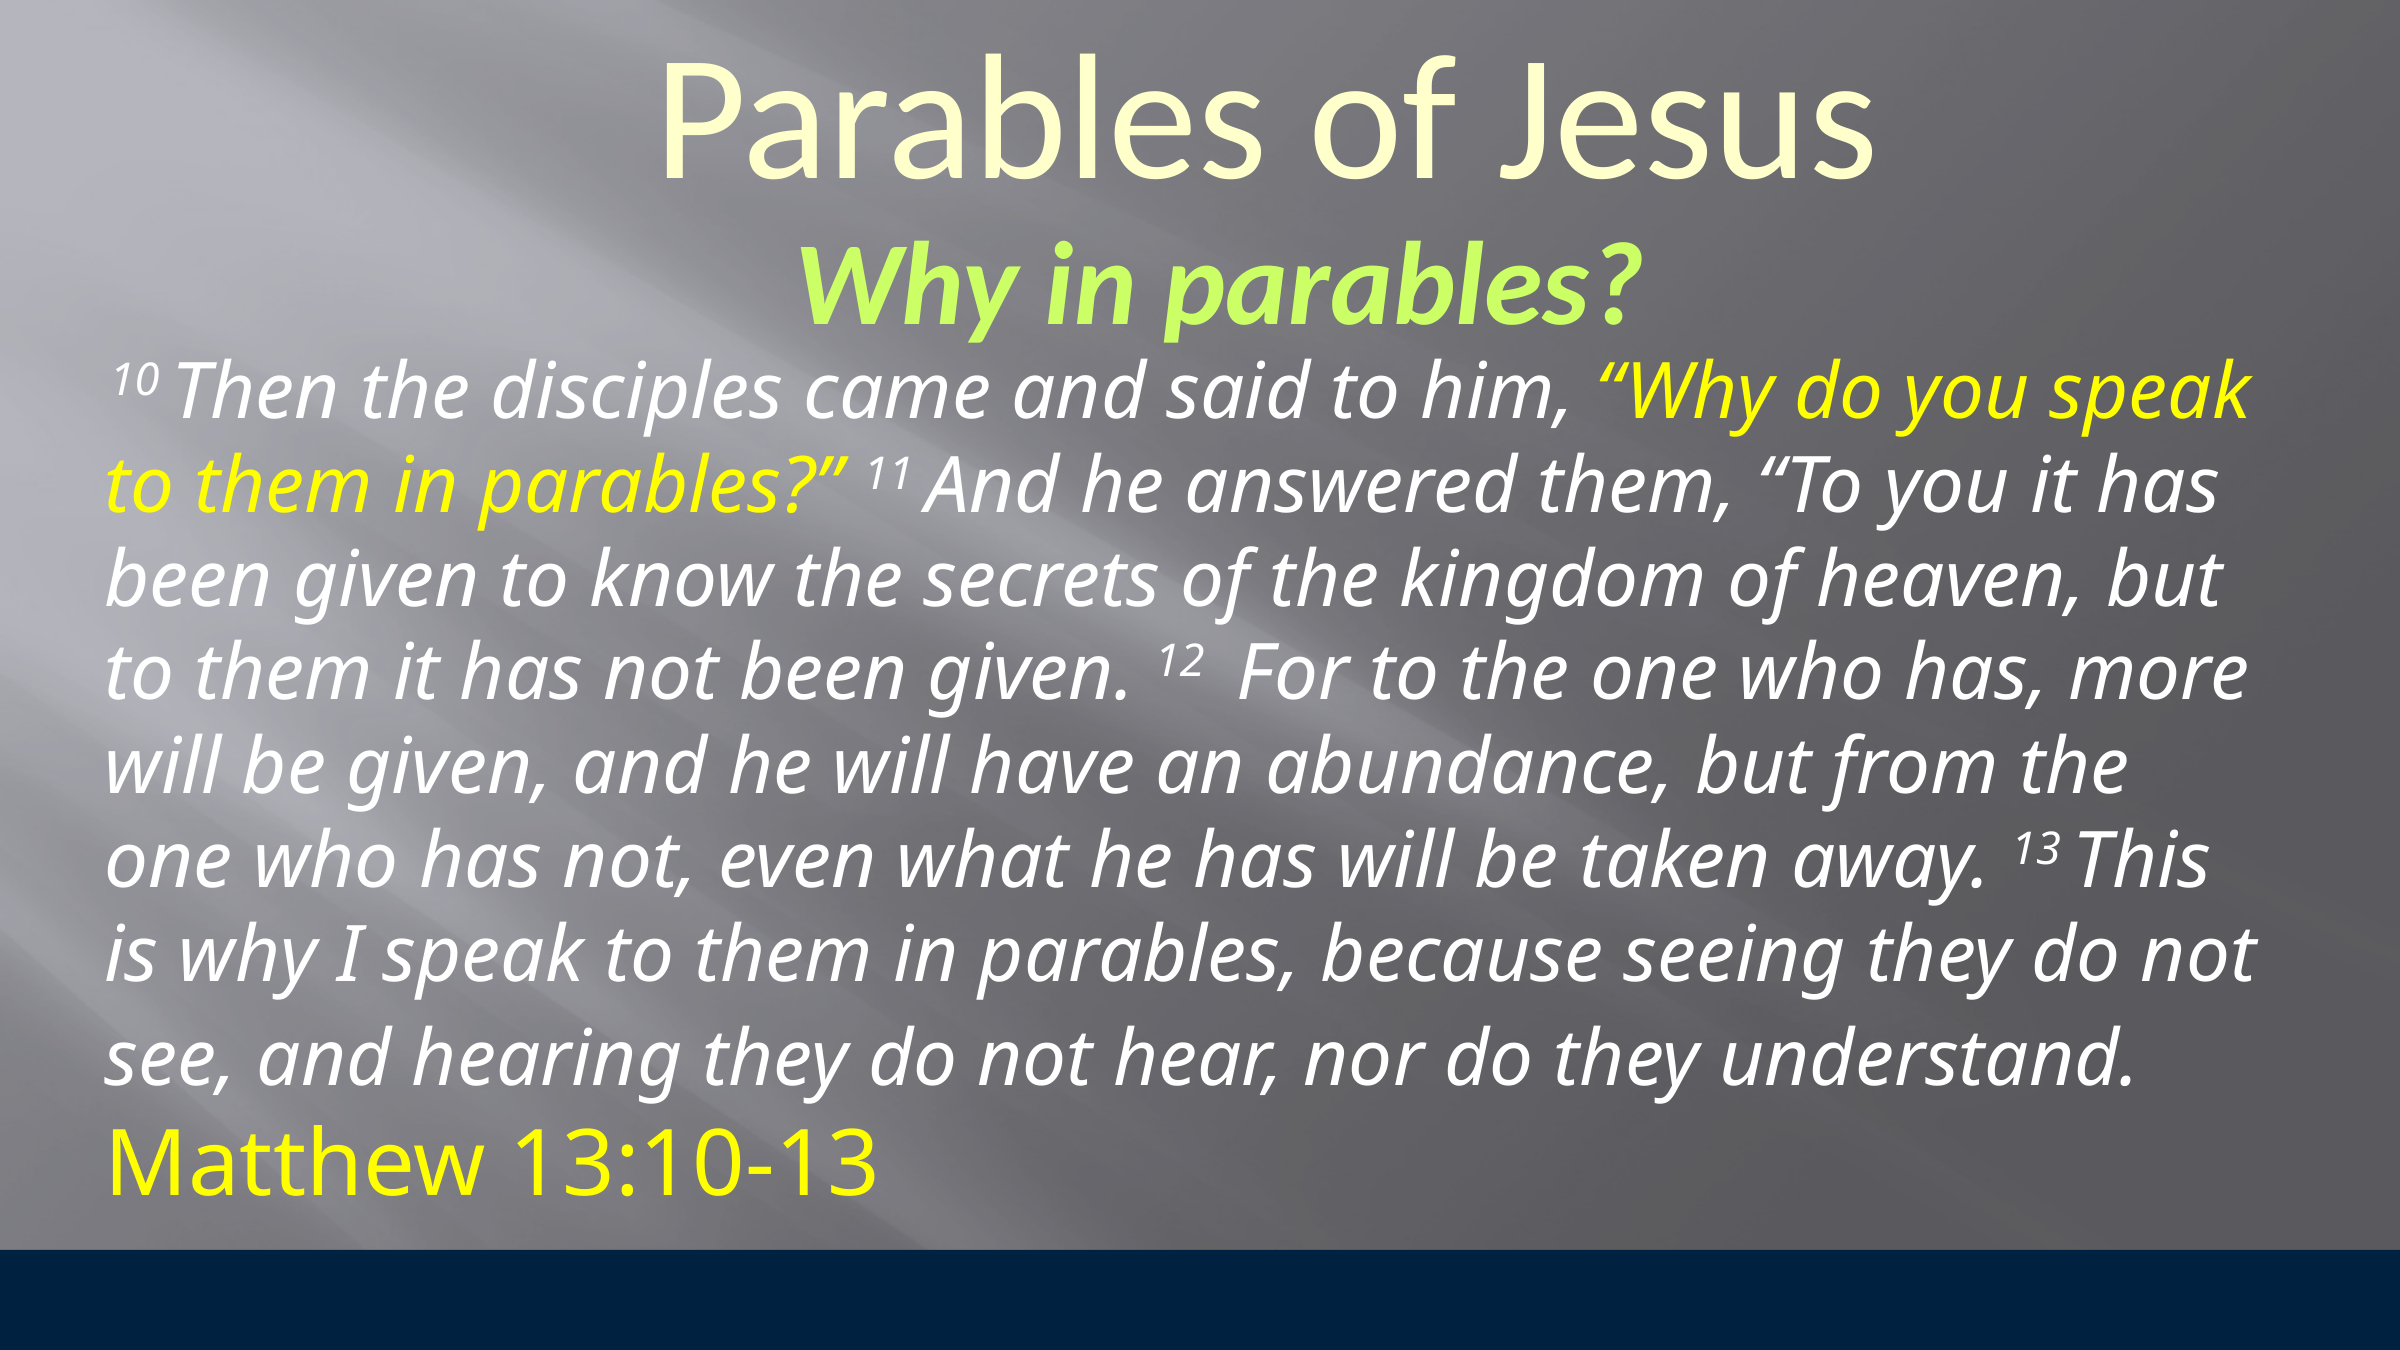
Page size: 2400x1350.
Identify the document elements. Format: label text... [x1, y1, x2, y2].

text_box Why in parables? [39, 195, 2400, 359]
list 10 Then the disciples came and said to him, “Why do you speak to them in parables?” 11 And he answered them, “To you it has been given to know the secrets of the kingdom of heaven, but to them it has not been given. 12 For to the one who has, more will be given, and he will have an abundance, but from the one who has not, even what he has will be taken away. 13 This is why I speak to them in parables, because seeing they do not see, and hearing they do not hear, nor do they understand. Matthew 13:10-13 [60, 329, 2300, 1305]
text_box Parables of Jesus [132, 0, 2400, 225]
